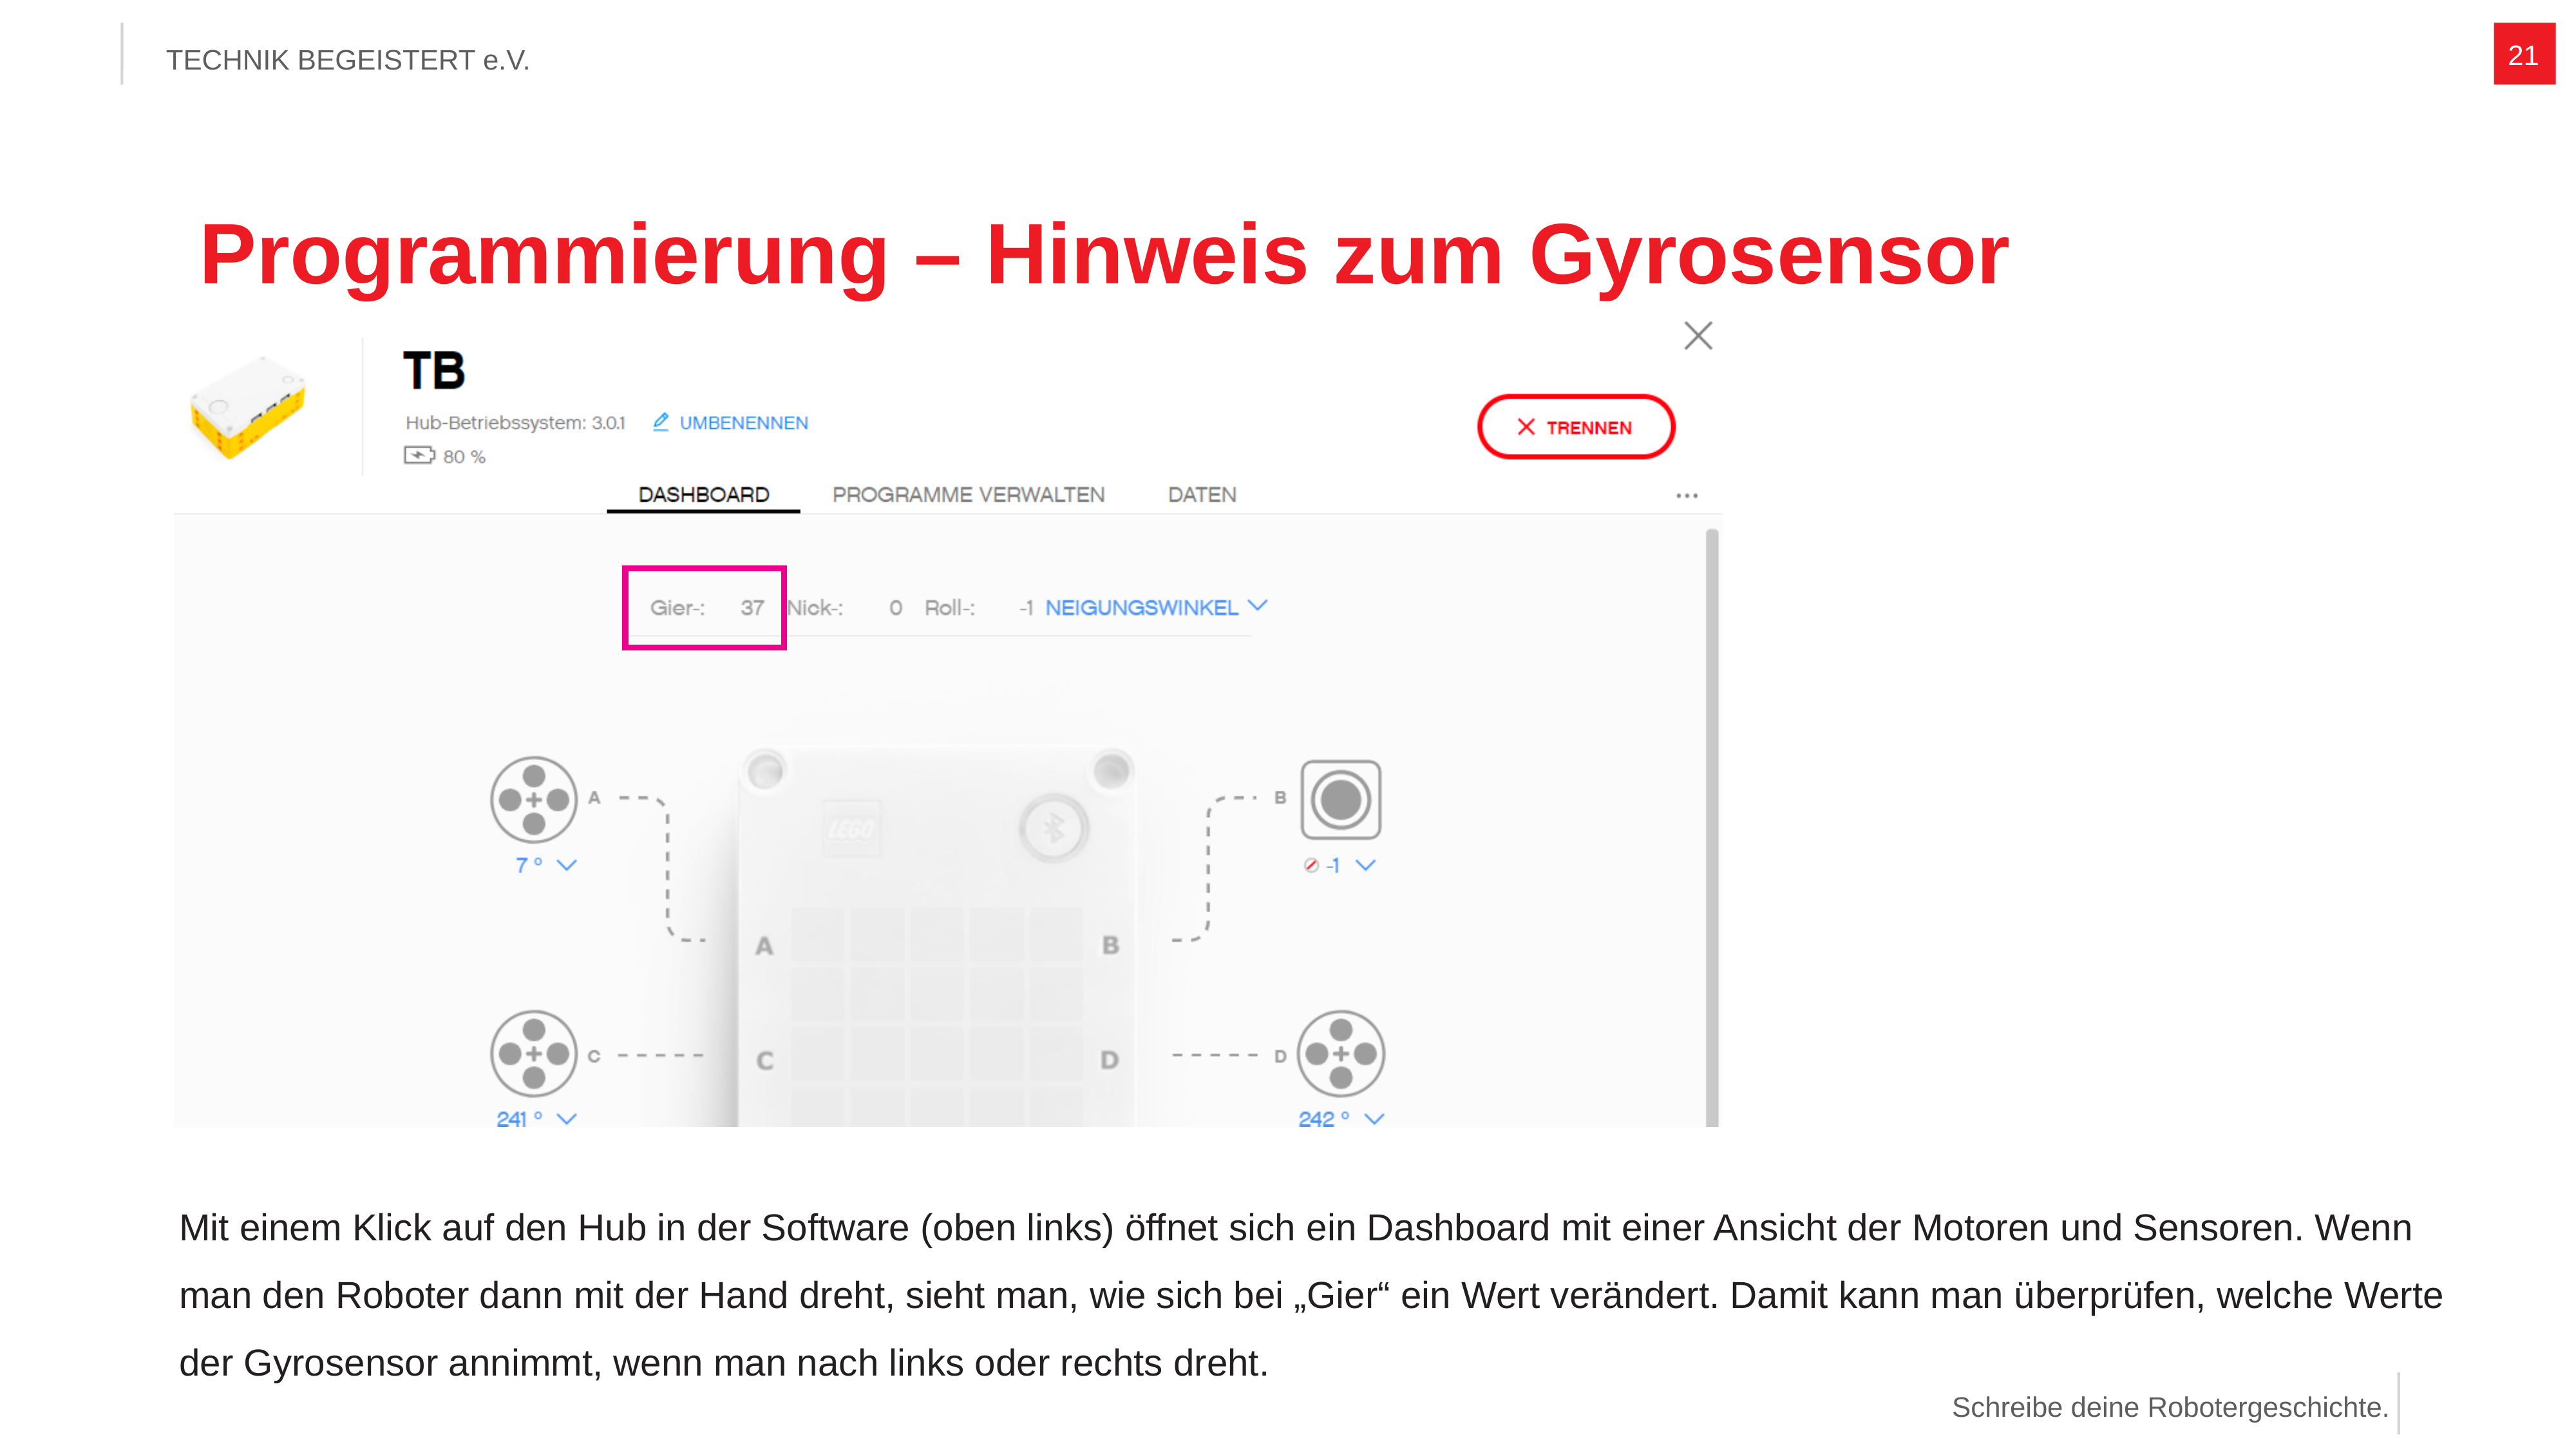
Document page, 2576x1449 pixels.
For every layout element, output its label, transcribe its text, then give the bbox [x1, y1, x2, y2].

slide_number 21 [2488, 32, 2559, 78]
text_box [2494, 23, 2556, 32]
picture [173, 321, 1723, 1128]
text_box Mit einem Klick auf den Hub in der Software (oben links) öffnet sich ein Dashboard mit einer Ansicht der Motoren und Sensoren. Wenn man den Roboter dann mit der Hand dreht, sieht man, wie sich bei „Gier“ ein Wert verändert. Damit kann man überprüfen, welche Werte der Gyrosensor annimmt, wenn man nach links oder rechts dreht. [174, 1175, 2490, 1405]
text_box [2494, 78, 2556, 85]
title Programmierung – Hinweis zum Gyrosensor [194, 128, 2490, 371]
